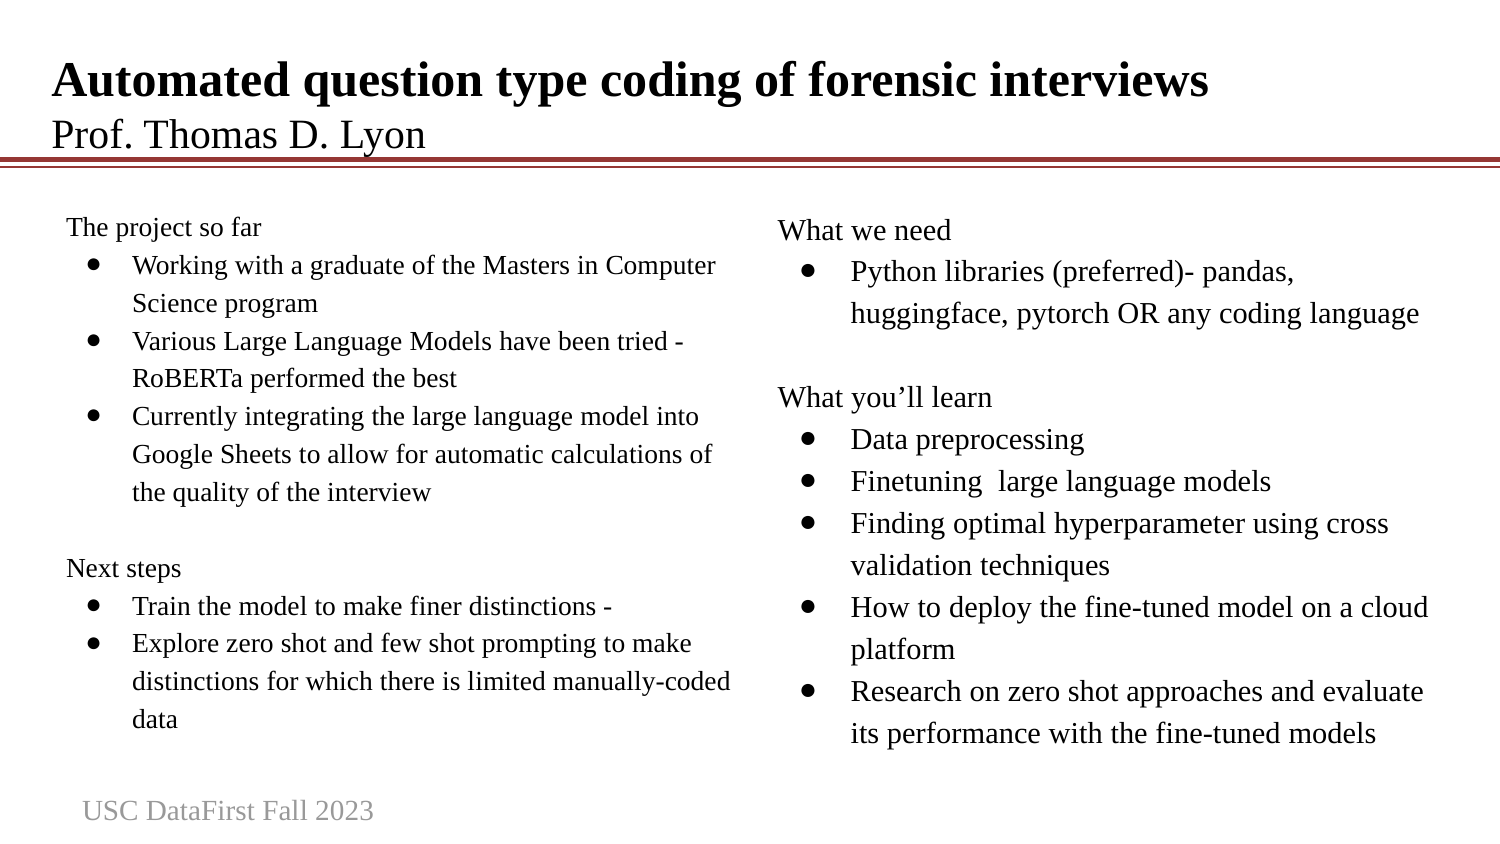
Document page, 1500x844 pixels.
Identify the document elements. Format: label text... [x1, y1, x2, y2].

text_box Automated question type coding of forensic interviews Prof. Thomas D. Lyon [36, 31, 1468, 126]
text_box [0, 159, 1500, 168]
list What we need Python libraries (preferred)- pandas, huggingface, pytorch OR any coding language What you’ll learn Data preprocessing Finetuning large language models Finding optimal hyperparameter using cross validation techniques How to deploy the fine-tuned model on a cloud platform Research on zero shot approaches and evaluate its performance with the fine-tuned models [762, 189, 1449, 806]
title [51, 126, 1449, 157]
text_box USC DataFirst Fall 2023 [67, 775, 1449, 836]
list The project so far Working with a graduate of the Masters in Computer Science program Various Large Language Models have been tried - RoBERTa performed the best Currently integrating the large language model into Google Sheets to allow for automatic calculations of the quality of the interview Next steps Train the model to make finer distinctions - Explore zero shot and few shot prompting to make distinctions for which there is limited manually-coded data [51, 189, 750, 750]
